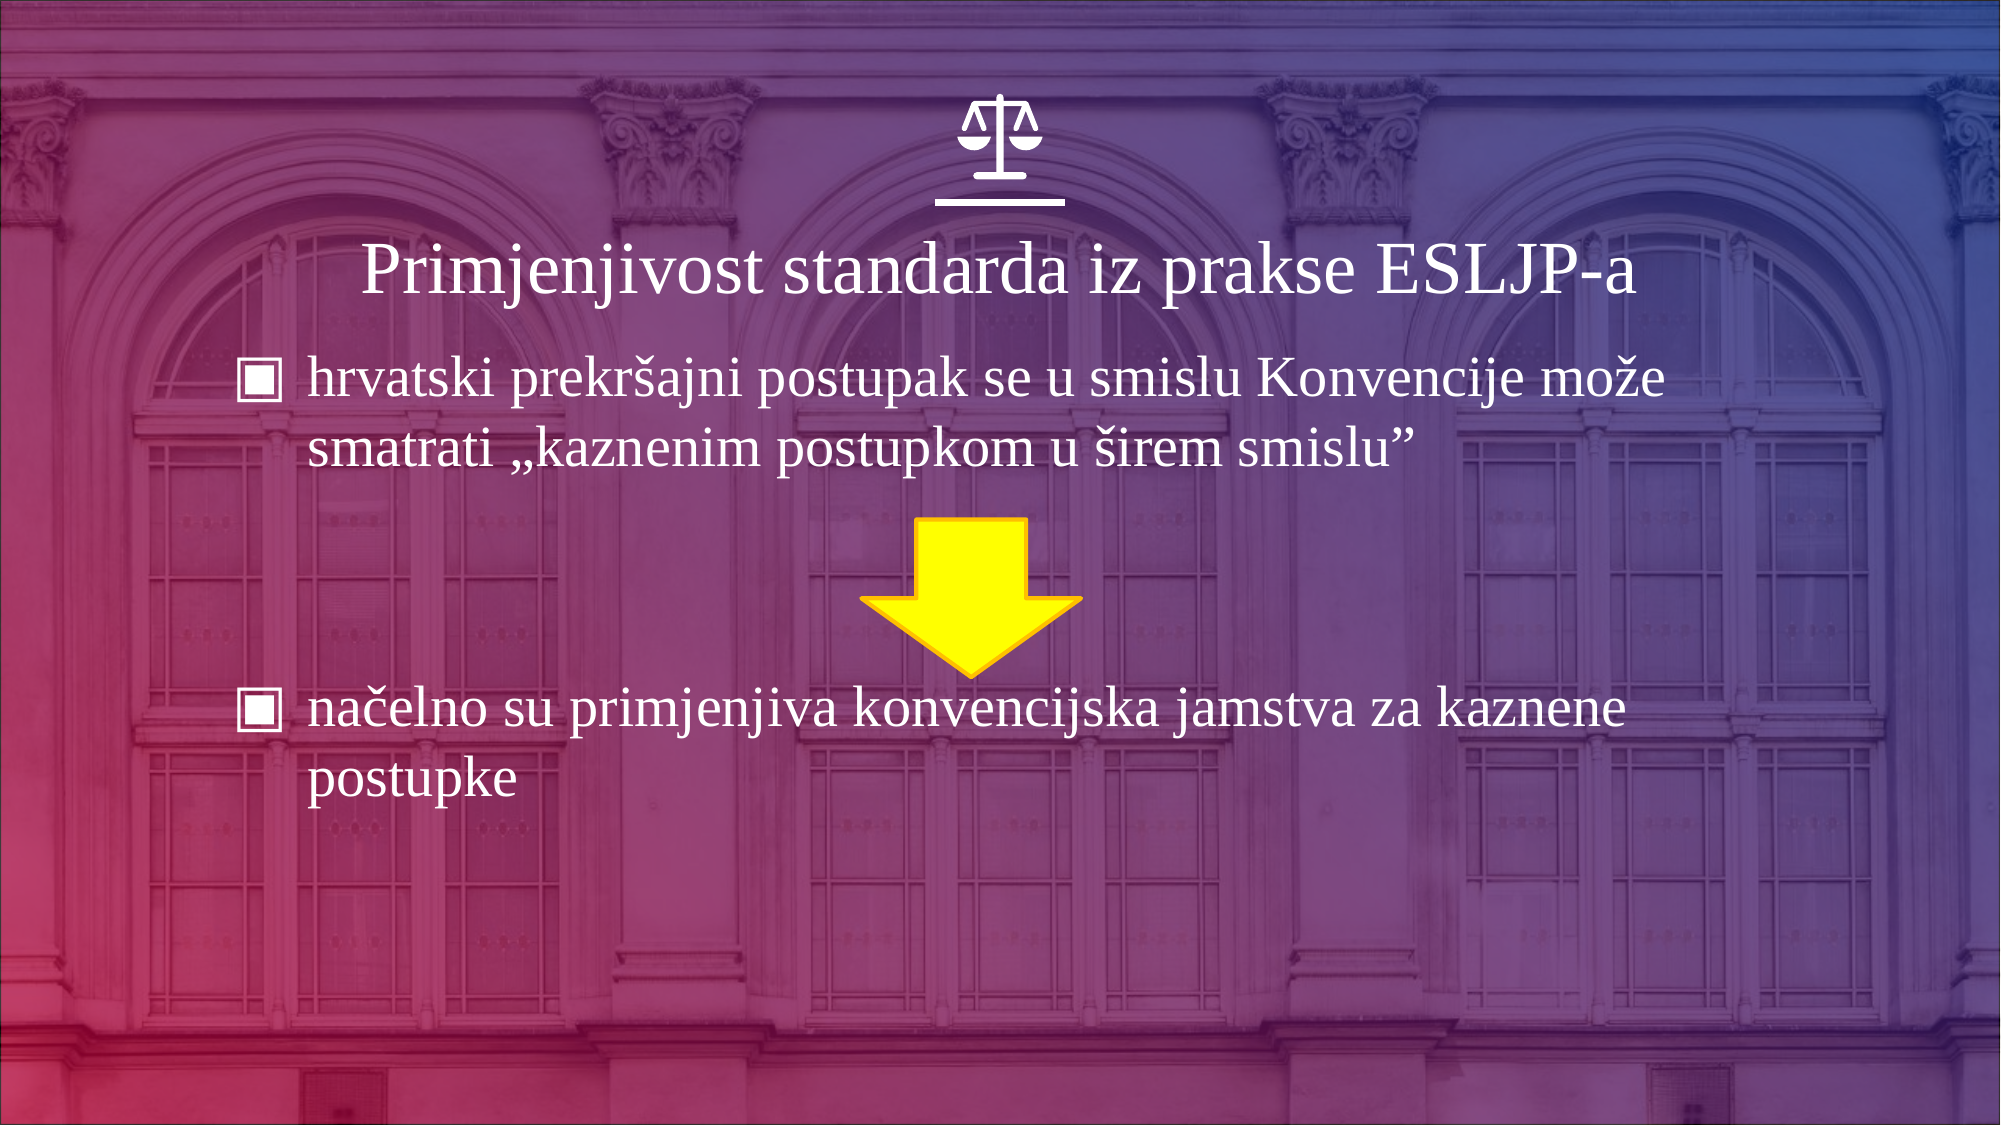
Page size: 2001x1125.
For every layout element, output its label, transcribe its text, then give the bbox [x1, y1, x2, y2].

title Primjenjivost standarda iz prakse ESLJP-a [292, 149, 1708, 323]
text_box [859, 517, 1084, 679]
picture [0, 0, 2001, 1125]
list hrvatski prekršajni postupak se u smislu Konvencije može smatrati „kaznenim postupkom u širem smislu” načelno su primjenjiva konvencijska jamstva za kaznene postupke [192, 323, 1750, 1078]
